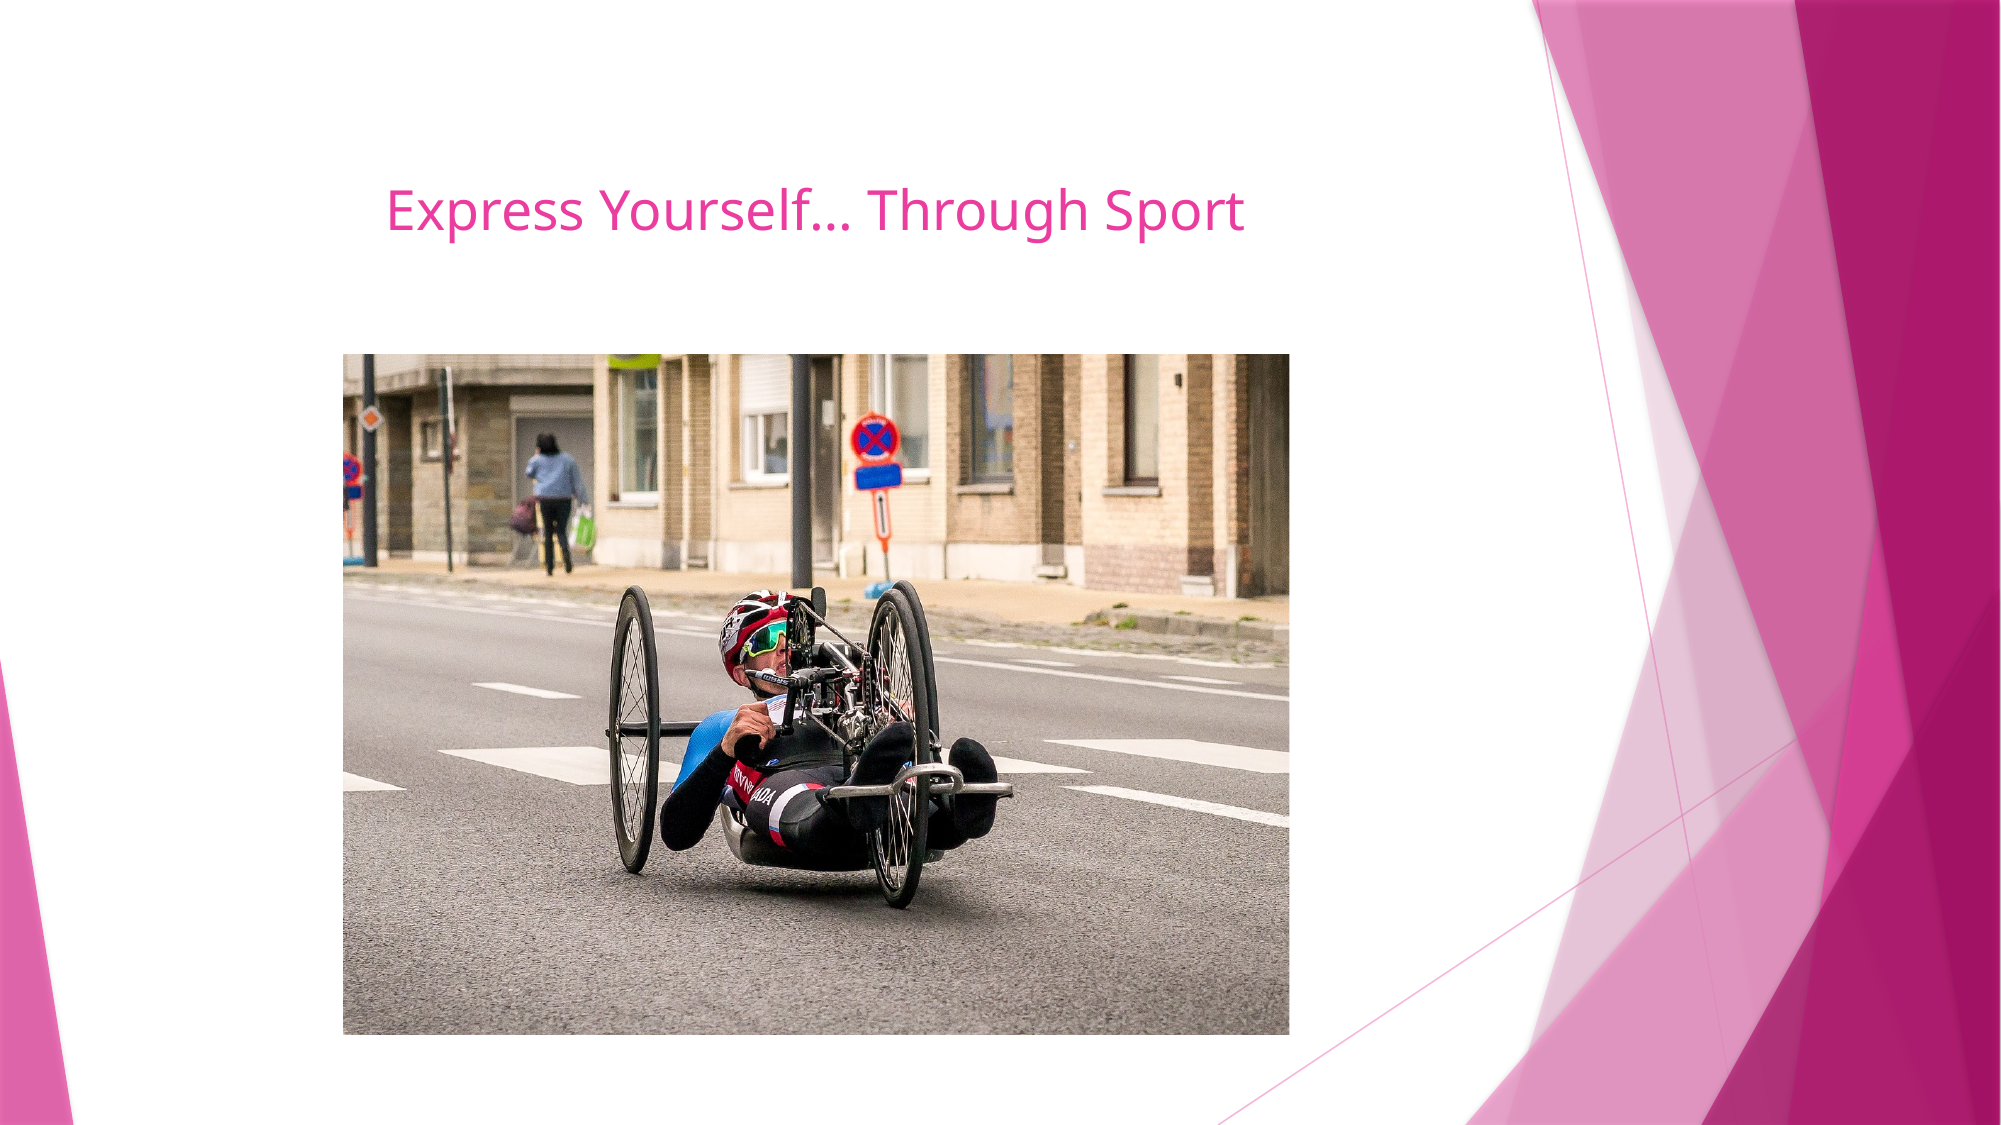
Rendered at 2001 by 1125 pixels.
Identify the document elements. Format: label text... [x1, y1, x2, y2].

title Express Yourself… Through Sport [111, 99, 1522, 317]
picture [342, 353, 1290, 1036]
